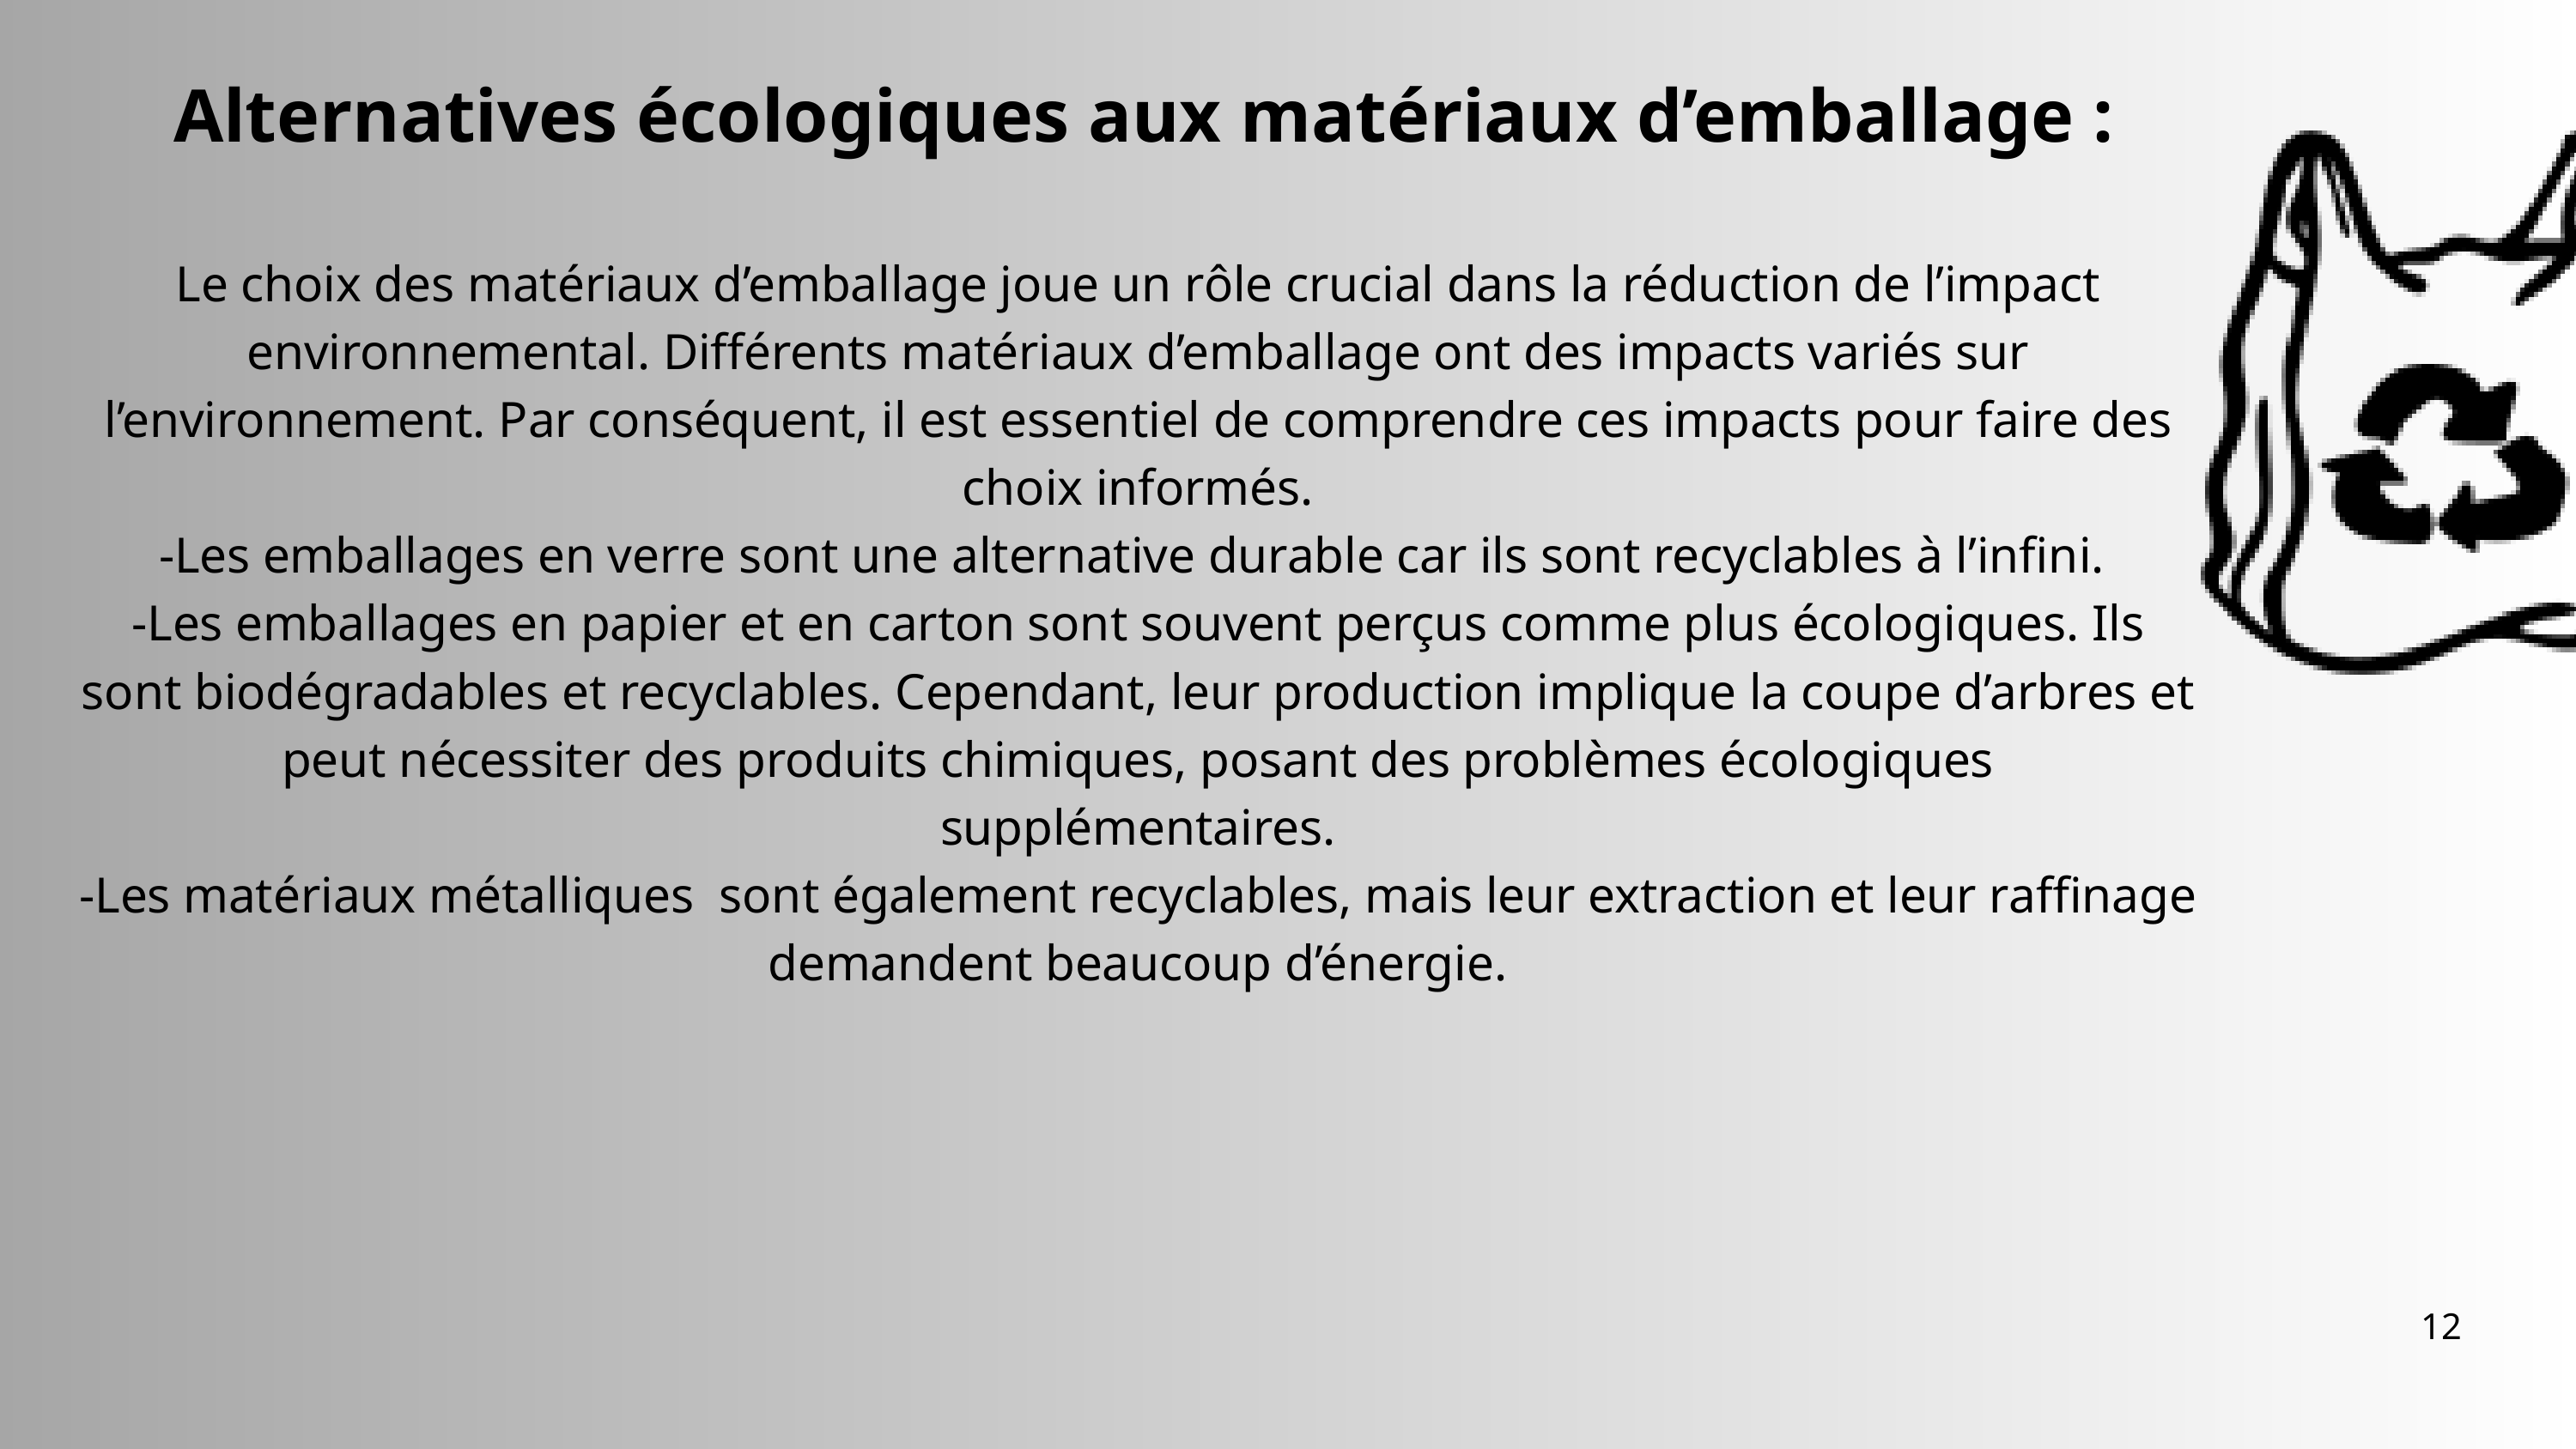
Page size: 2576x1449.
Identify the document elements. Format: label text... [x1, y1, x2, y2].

text_box Le choix des matériaux d’emballage joue un rôle crucial dans la réduction de l’impact environnemental. Différents matériaux d’emballage ont des impacts variés sur l’environnement. Par conséquent, il est essentiel de comprendre ces impacts pour faire des choix informés. -Les emballages en verre sont une alternative durable car ils sont recyclables à l’infini. -Les emballages en papier et en carton sont souvent perçus comme plus écologiques. Ils sont biodégradables et recyclables. Cependant, leur production implique la coupe d’arbres et peut nécessiter des produits chimiques, posant des problèmes écologiques supplémentaires. -Les matériaux métalliques sont également recyclables, mais leur extraction et leur raffinage demandent beaucoup d’énergie. [78, 54, 2197, 1058]
text_box Alternatives écologiques aux matériaux d’emballage : [144, 54, 2126, 157]
text_box 12 [2421, 1296, 2463, 1348]
text_box [2196, 108, 2576, 688]
